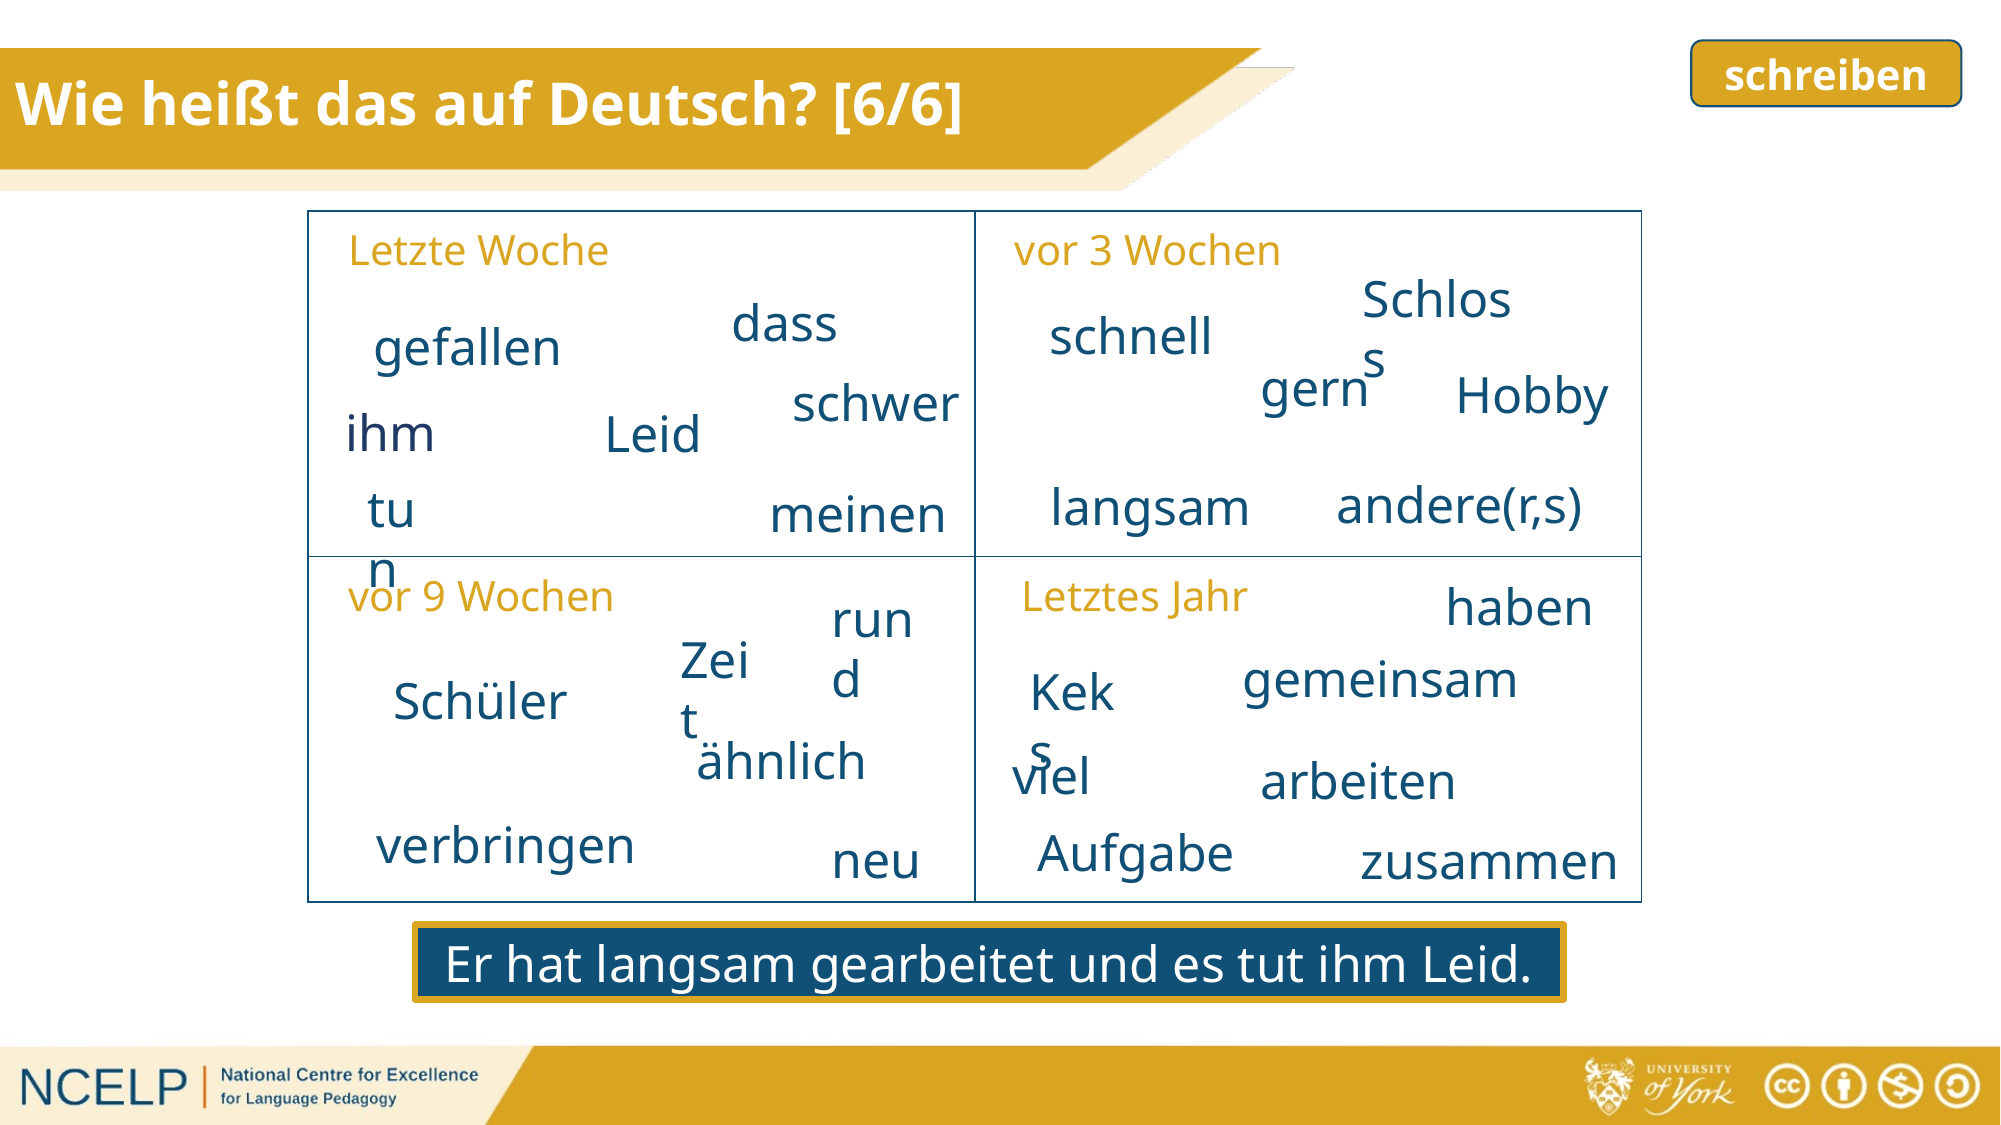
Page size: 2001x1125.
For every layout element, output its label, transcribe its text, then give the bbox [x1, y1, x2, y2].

text_box Hobby [1440, 355, 1635, 431]
text_box vor 3 Wochen [999, 216, 1337, 282]
picture [0, 0, 2001, 1125]
text_box dass [716, 284, 856, 360]
text_box Er hat langsam gearbeitet und es tut ihm Leid. [414, 924, 1564, 1000]
text_box langsam [1035, 467, 1277, 543]
text_box gemeinsam [1227, 639, 1547, 715]
text_box meinen [754, 474, 970, 550]
text_box Schloss [1347, 260, 1550, 395]
table_header [976, 212, 1641, 556]
text_box gefallen [358, 307, 590, 383]
text_box Aufgabe [1022, 813, 1273, 889]
text_box schreiben [1691, 40, 1962, 107]
text_box neu [815, 821, 941, 897]
text_box schnell [1034, 297, 1232, 373]
table_header [309, 212, 974, 556]
text_box haben [1430, 568, 1625, 644]
text_box gern [1245, 348, 1389, 424]
text_box andere(r,s) [1321, 466, 1619, 541]
table_cell [976, 557, 1641, 901]
text_box Schüler [378, 661, 587, 737]
text_box verbringen [361, 806, 656, 882]
text_box Zeit [665, 620, 780, 756]
text_box vor 9 Wochen [333, 562, 681, 628]
text_box Letztes Jahr [1006, 562, 1400, 628]
text_box Leid [589, 394, 721, 470]
text_box ähnlich [681, 722, 892, 798]
text_box zusammen [1345, 821, 1641, 897]
text_box tun [352, 470, 462, 606]
text_box ihm [330, 393, 469, 469]
text_box Letzte Woche [333, 216, 645, 282]
text_box Keks [1014, 652, 1153, 788]
text_box viel [997, 736, 1109, 812]
table_cell [309, 557, 974, 901]
text_box arbeiten [1245, 742, 1484, 818]
text_box rund [816, 580, 959, 716]
text_box schwer [777, 363, 982, 439]
